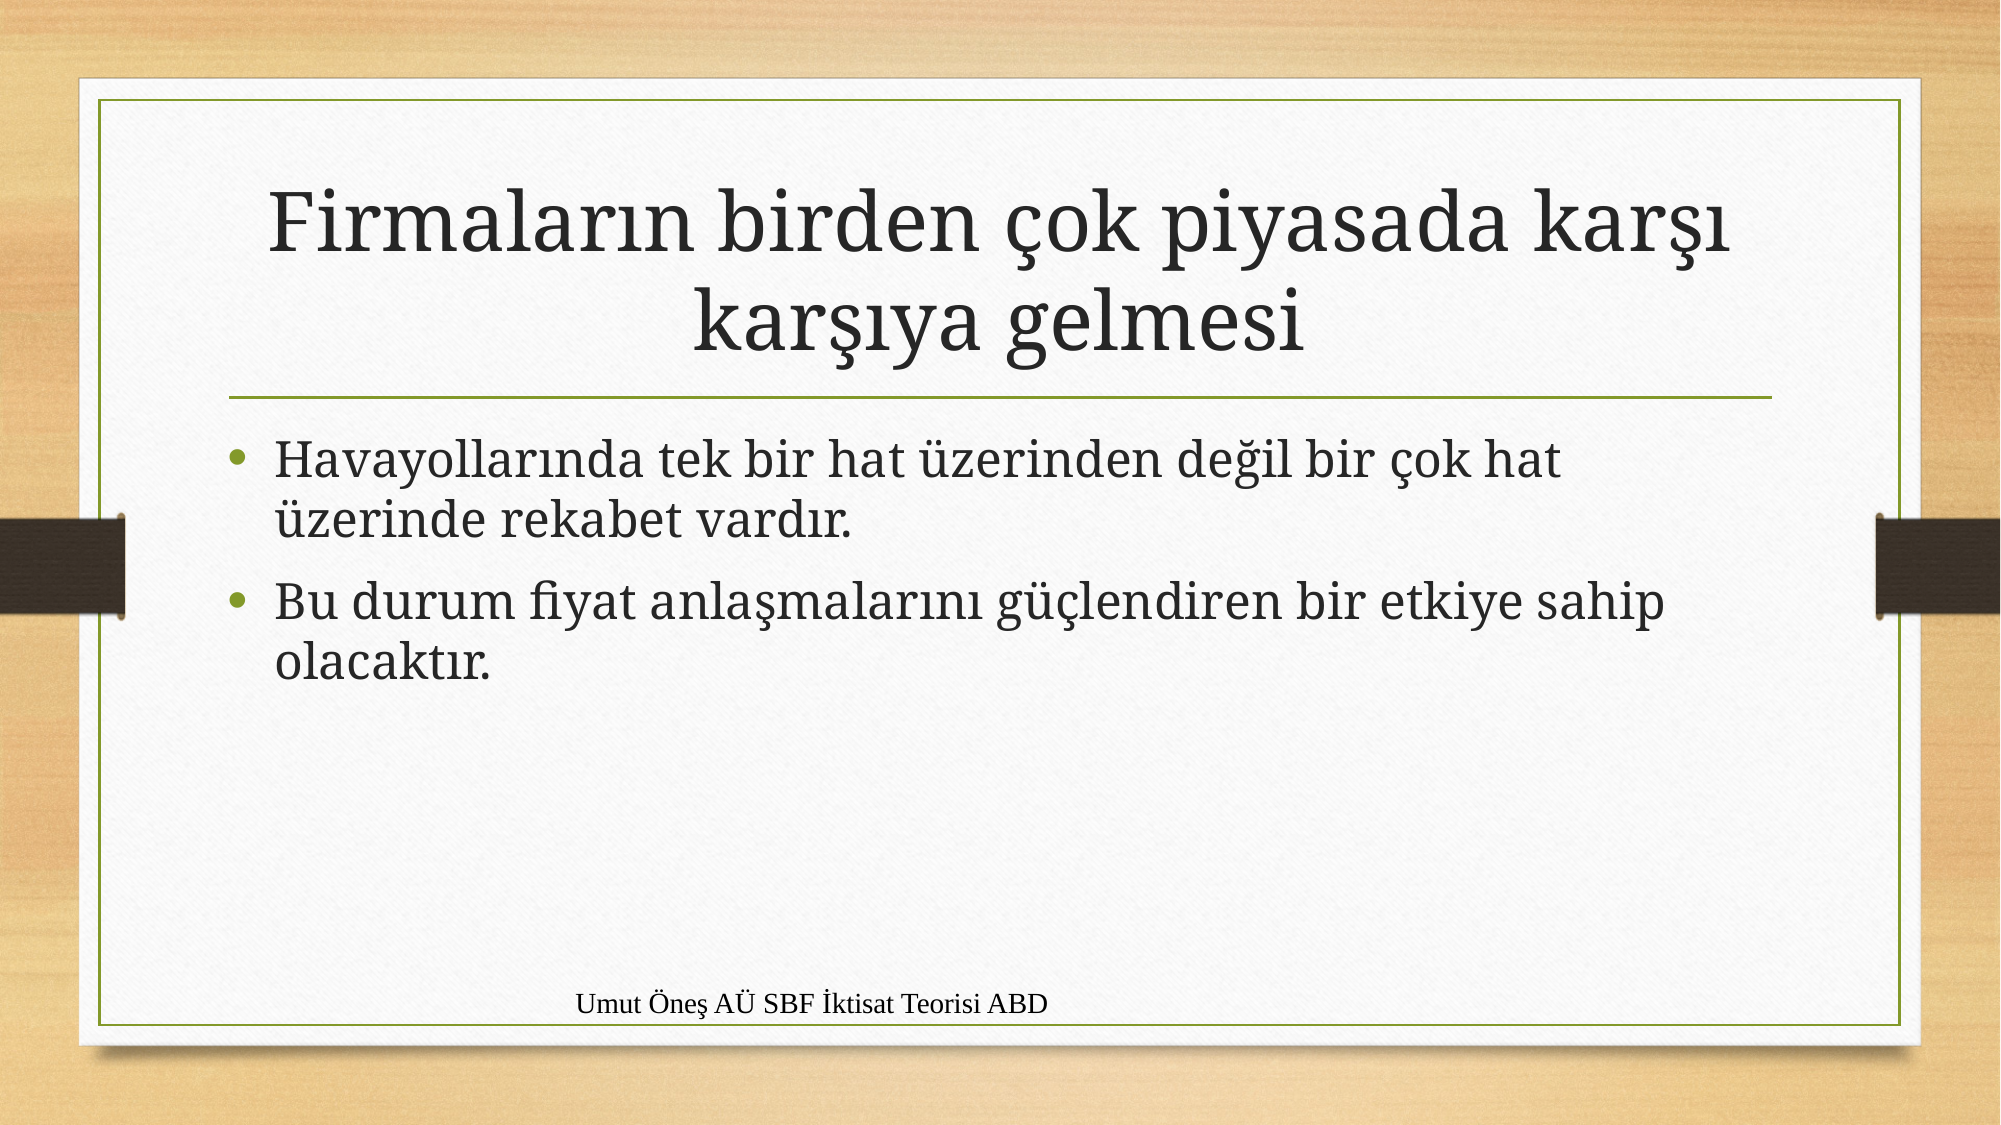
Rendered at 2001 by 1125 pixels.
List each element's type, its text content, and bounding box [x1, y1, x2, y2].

picture [0, 0, 2001, 1125]
footer Umut Öneş AÜ SBF İktisat Teorisi ABD [212, 979, 1411, 1025]
title Firmaların birden çok piyasada karşı karşıya gelmesi [212, 161, 1788, 375]
list Havayollarında tek bir hat üzerinden değil bir çok hat üzerinde rekabet vardır. Bu durum fiyat anlaşmalarını güçlendiren bir etkiye sahip olacaktır. [212, 419, 1788, 964]
